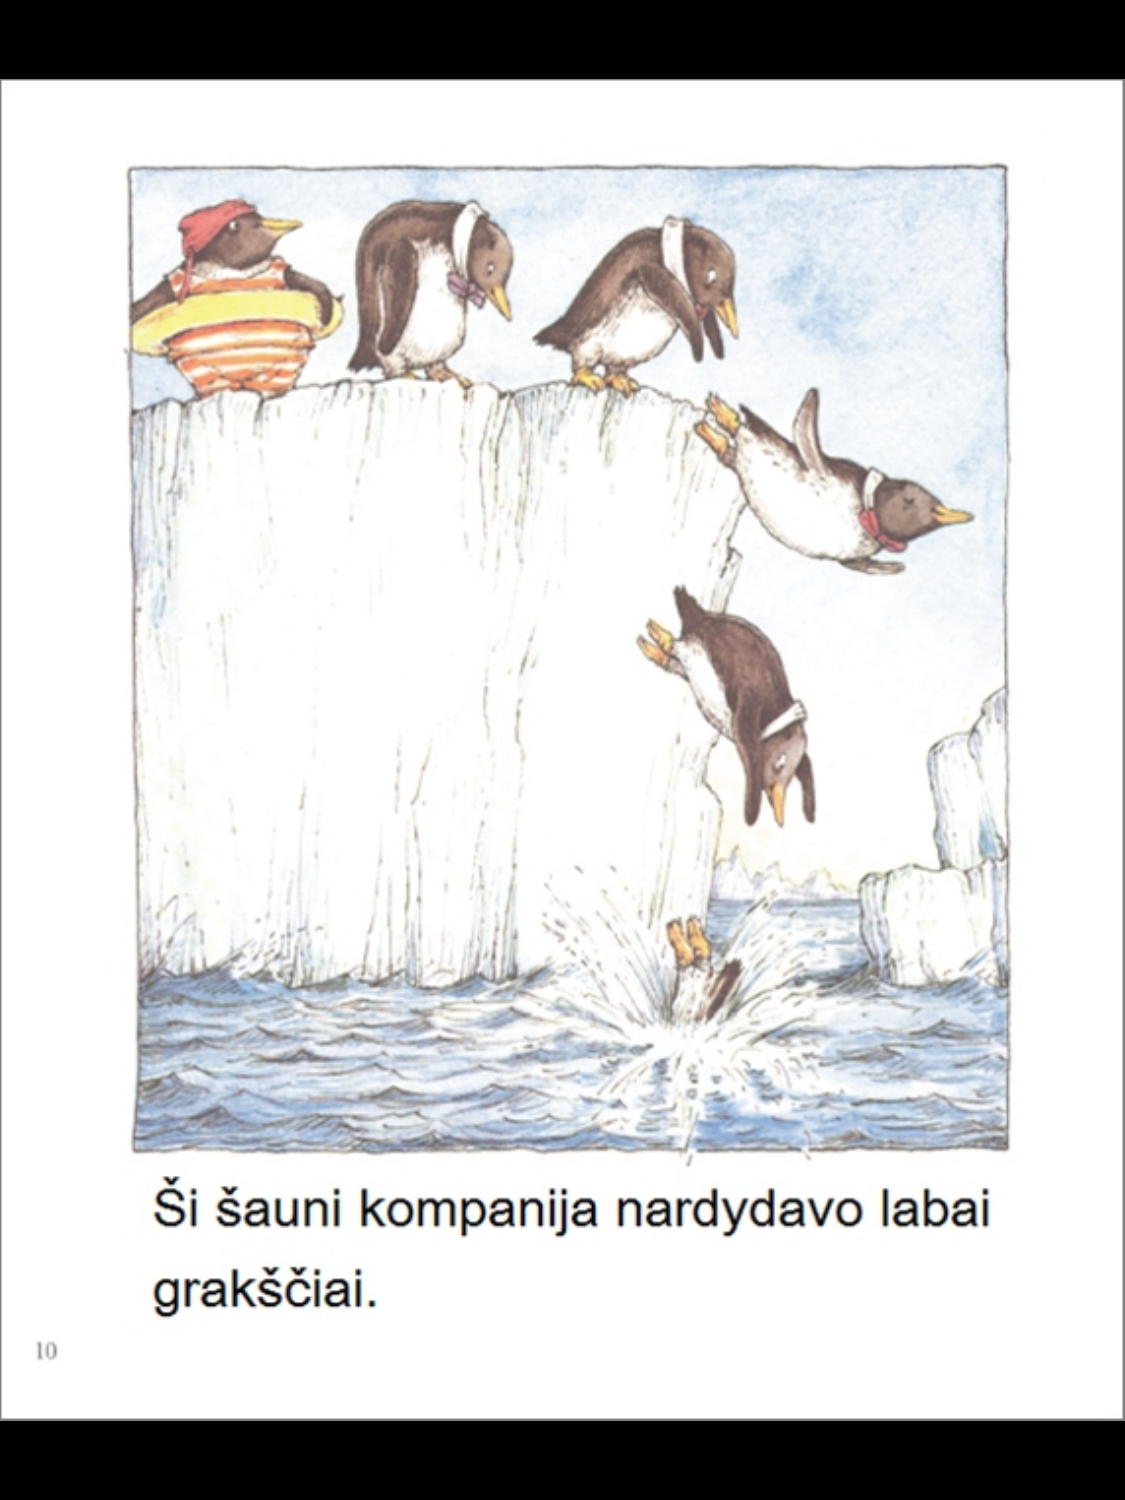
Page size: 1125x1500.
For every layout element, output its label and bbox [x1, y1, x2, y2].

picture [0, 79, 1125, 1421]
